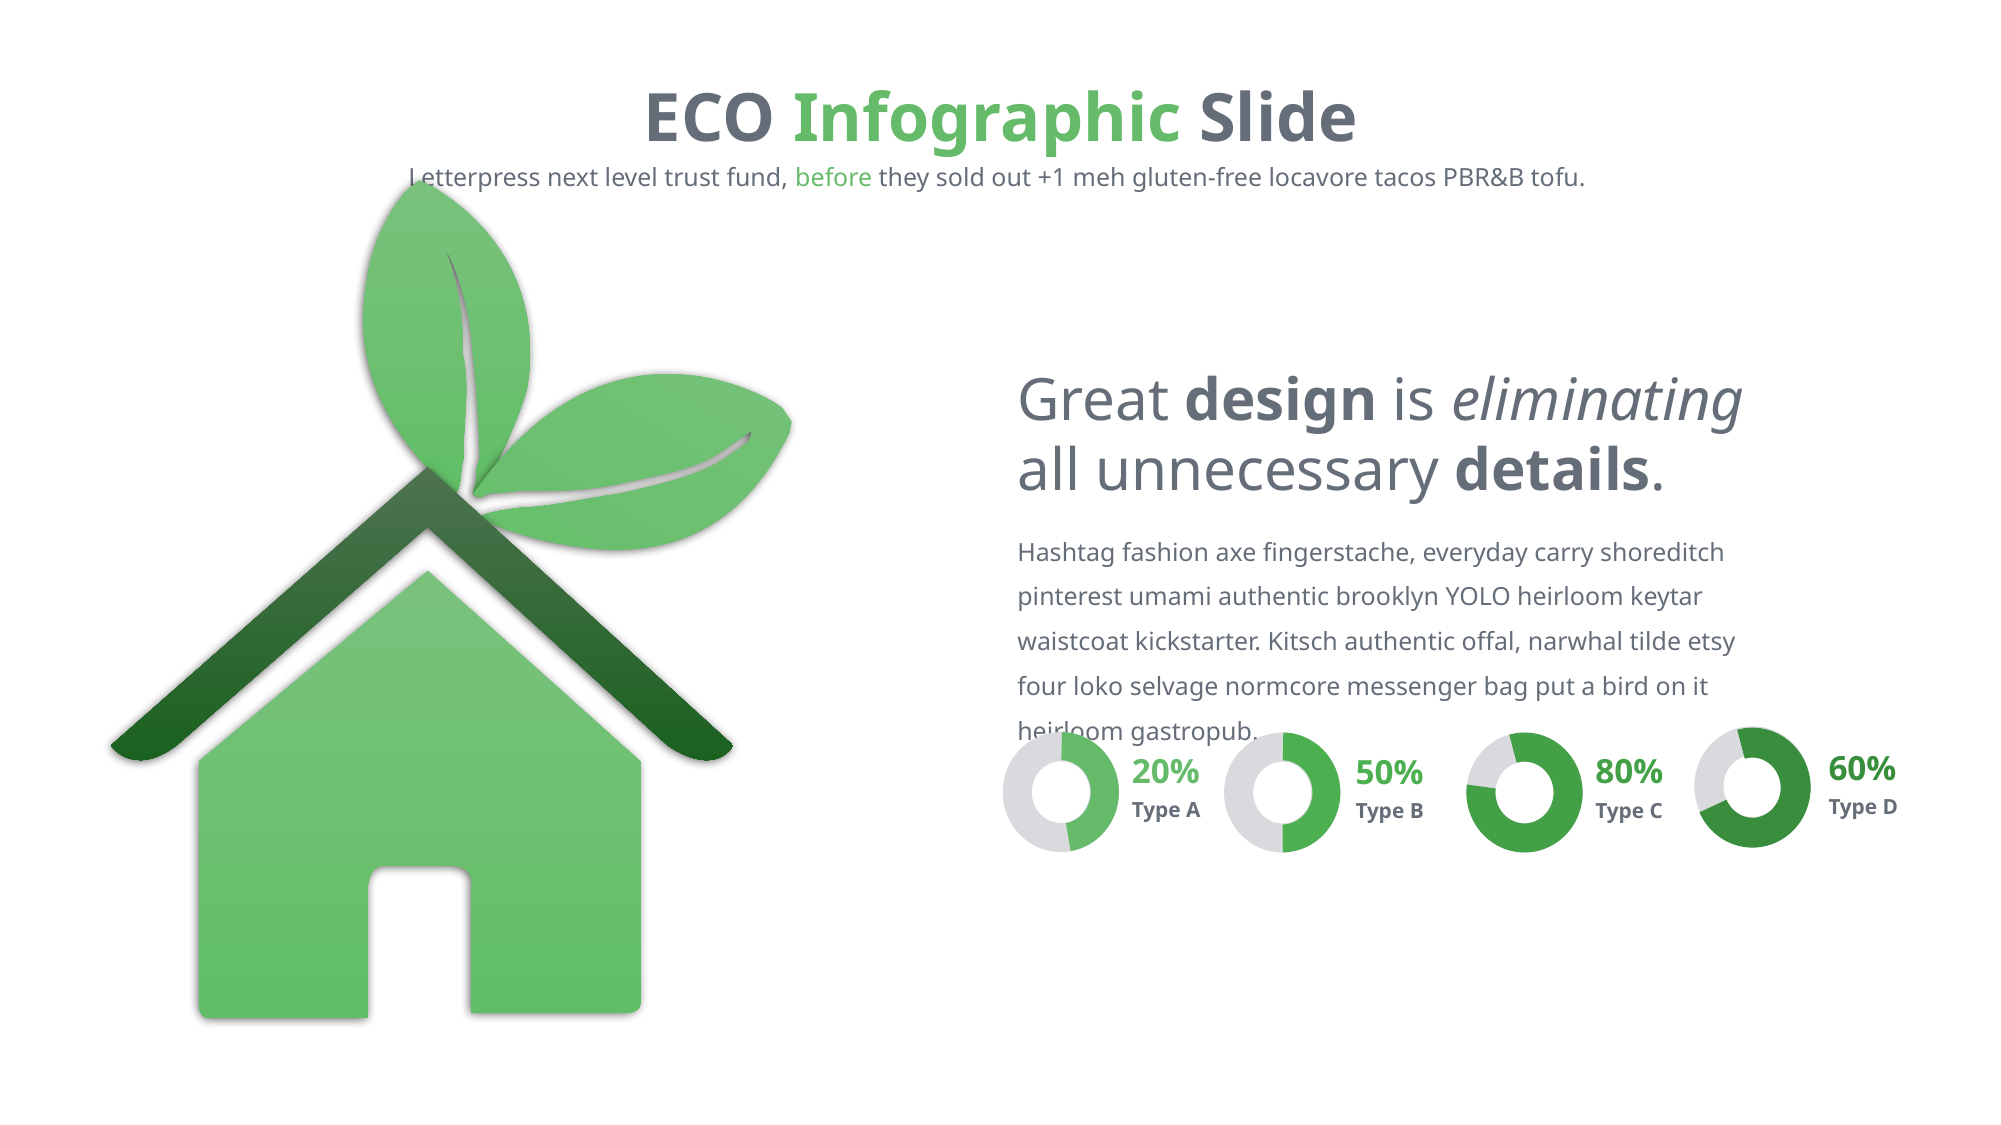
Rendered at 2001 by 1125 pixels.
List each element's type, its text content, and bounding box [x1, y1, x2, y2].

text_box Letterpress next level trust fund, before they sold out +1 meh gluten-free locavore tacos PBR&B tofu. [393, 154, 1609, 199]
text_box Great design is eliminating all unnecessary details. [1002, 354, 1821, 510]
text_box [110, 249, 767, 1019]
text_box Hashtag fashion axe fingerstache, everyday carry shoreditch pinterest umami authentic brooklyn YOLO heirloom keytar waistcoat kickstarter. Kitsch authentic offal, narwhal tilde etsy four loko selvage normcore messenger bag put a bird on it heirloom gastropub. [1002, 513, 1801, 726]
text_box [1002, 726, 1903, 853]
text_box ECO Infographic Slide [381, 66, 1621, 162]
